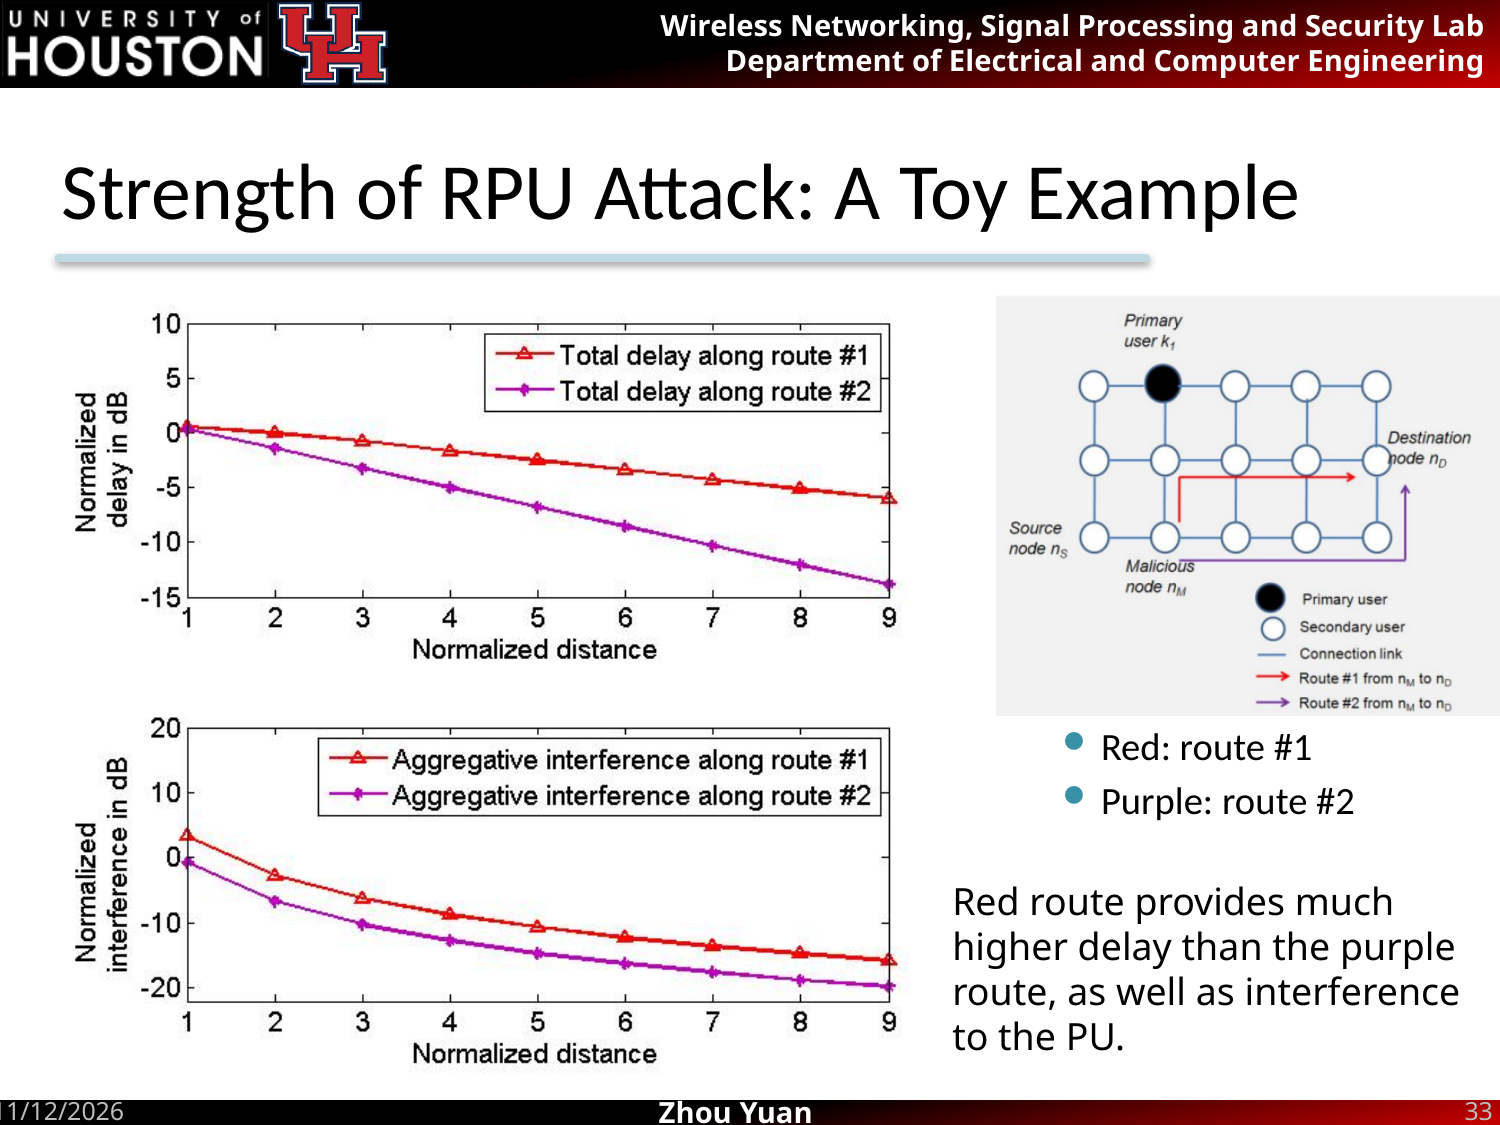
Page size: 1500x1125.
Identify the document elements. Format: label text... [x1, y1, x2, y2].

picture [270, 0, 389, 88]
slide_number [0, 1058, 140, 1125]
text_box Red route provides much higher delay than the purple route, as well as interference to the PU. [937, 870, 1500, 1066]
picture [64, 302, 910, 1083]
list Red: route #1 Purple: route #2 [1036, 727, 1446, 832]
picture [995, 294, 1500, 717]
slide_number 33 [1441, 1066, 1500, 1125]
title Strength of RPU Attack: A Toy Example [46, 93, 1454, 282]
picture [2, 2, 269, 77]
